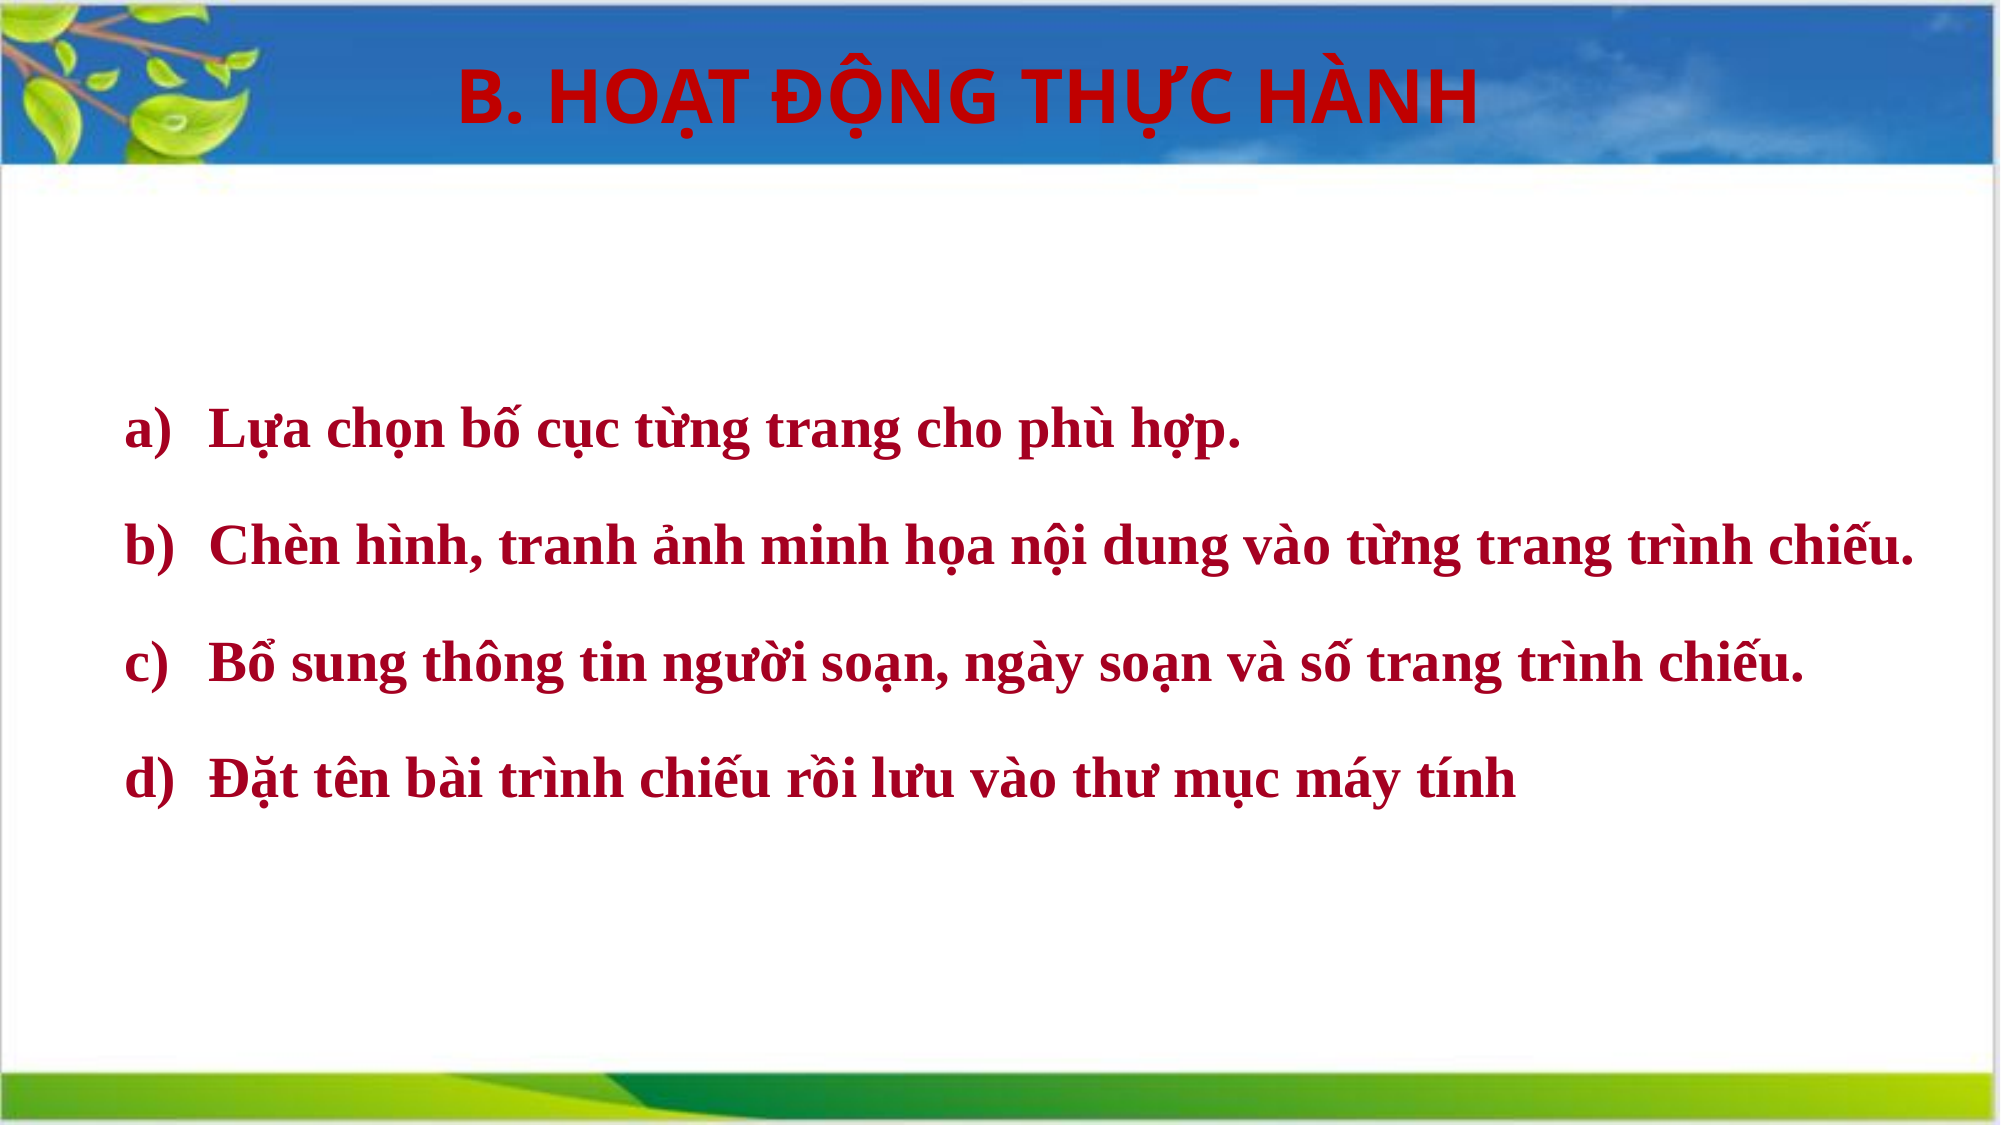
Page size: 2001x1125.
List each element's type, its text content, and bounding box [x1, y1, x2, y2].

picture [0, 0, 2001, 1125]
text_box B. HOẠT ĐỘNG THỰC HÀNH [439, 41, 1498, 147]
text_box Lựa chọn bố cục từng trang cho phù hợp. Chèn hình, tranh ảnh minh họa nội dung vào từng trang trình chiếu. Bổ sung thông tin người soạn, ngày soạn và số trang trình chiếu. Đặt tên bài trình chiếu rồi lưu vào thư mục máy tính [109, 346, 2000, 535]
